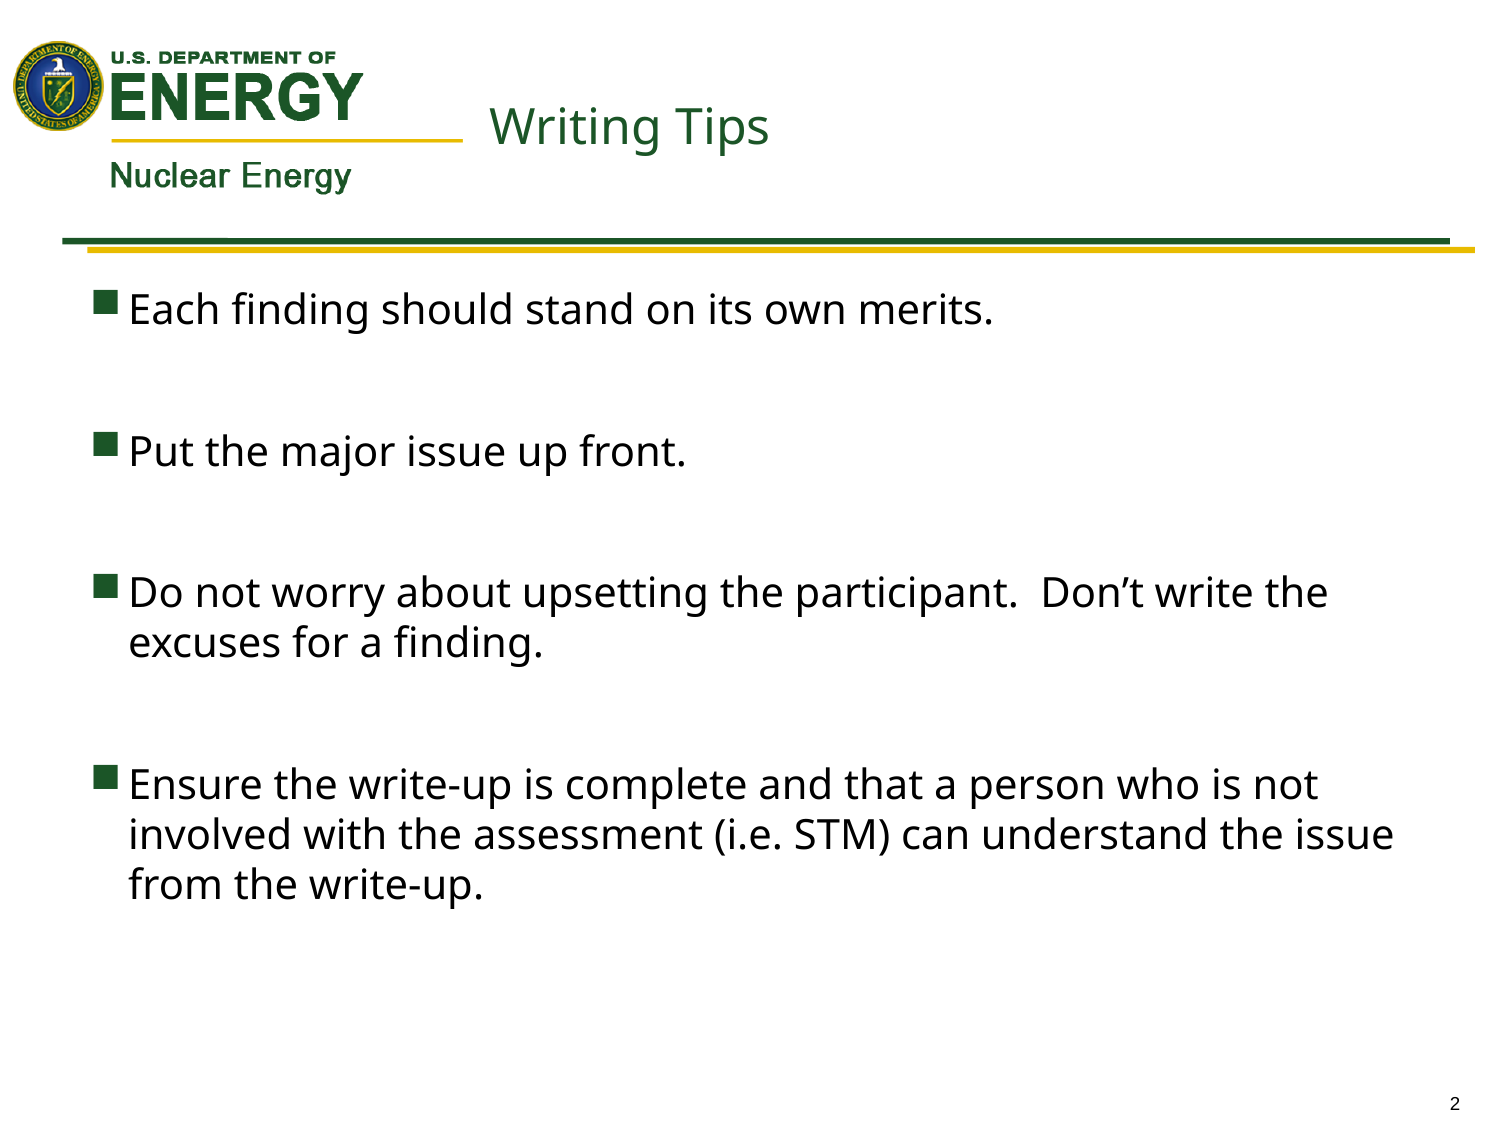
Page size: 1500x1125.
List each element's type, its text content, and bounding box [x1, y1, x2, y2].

title Writing Tips [474, 24, 1426, 226]
picture [12, 14, 463, 263]
list Each finding should stand on its own merits. Put the major issue up front. Do not worry about upsetting the participant. Don’t write the excuses for a finding. Ensure the write-up is complete and that a person who is not involved with the assessment (i.e. STM) can understand the issue from the write-up. [74, 274, 1426, 1051]
